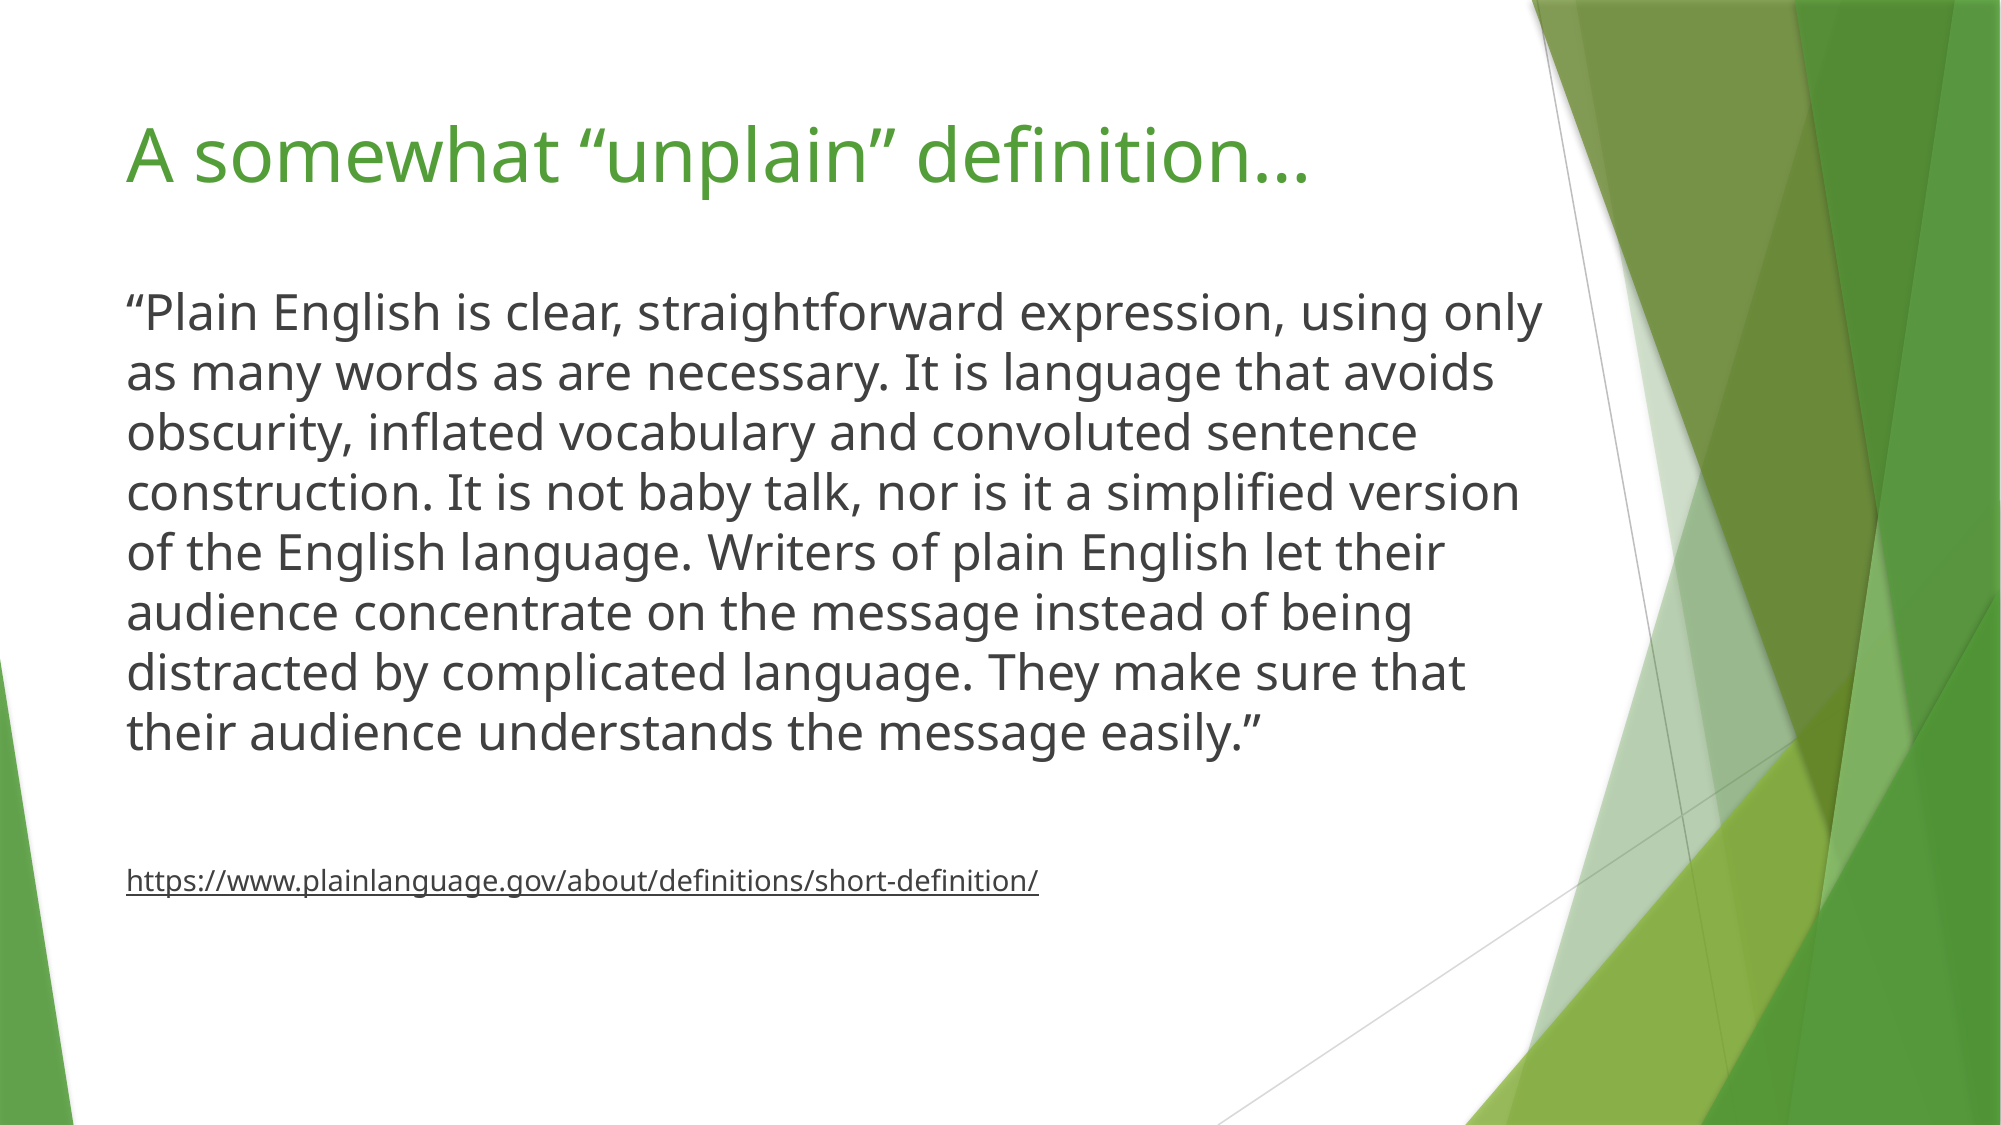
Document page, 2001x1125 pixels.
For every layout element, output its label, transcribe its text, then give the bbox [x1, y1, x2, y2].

list “Plain English is clear, straightforward expression, using only as many words as are necessary. It is language that avoids obscurity, inflated vocabulary and convoluted sentence construction. It is not baby talk, nor is it a simplified version of the English language. Writers of plain English let their audience concentrate on the message instead of being distracted by complicated language. They make sure that their audience understands the message easily.” https://www.plainlanguage.gov/about/definitions/short-definition/ [111, 273, 1578, 954]
title A somewhat “unplain” definition… [111, 99, 1522, 273]
